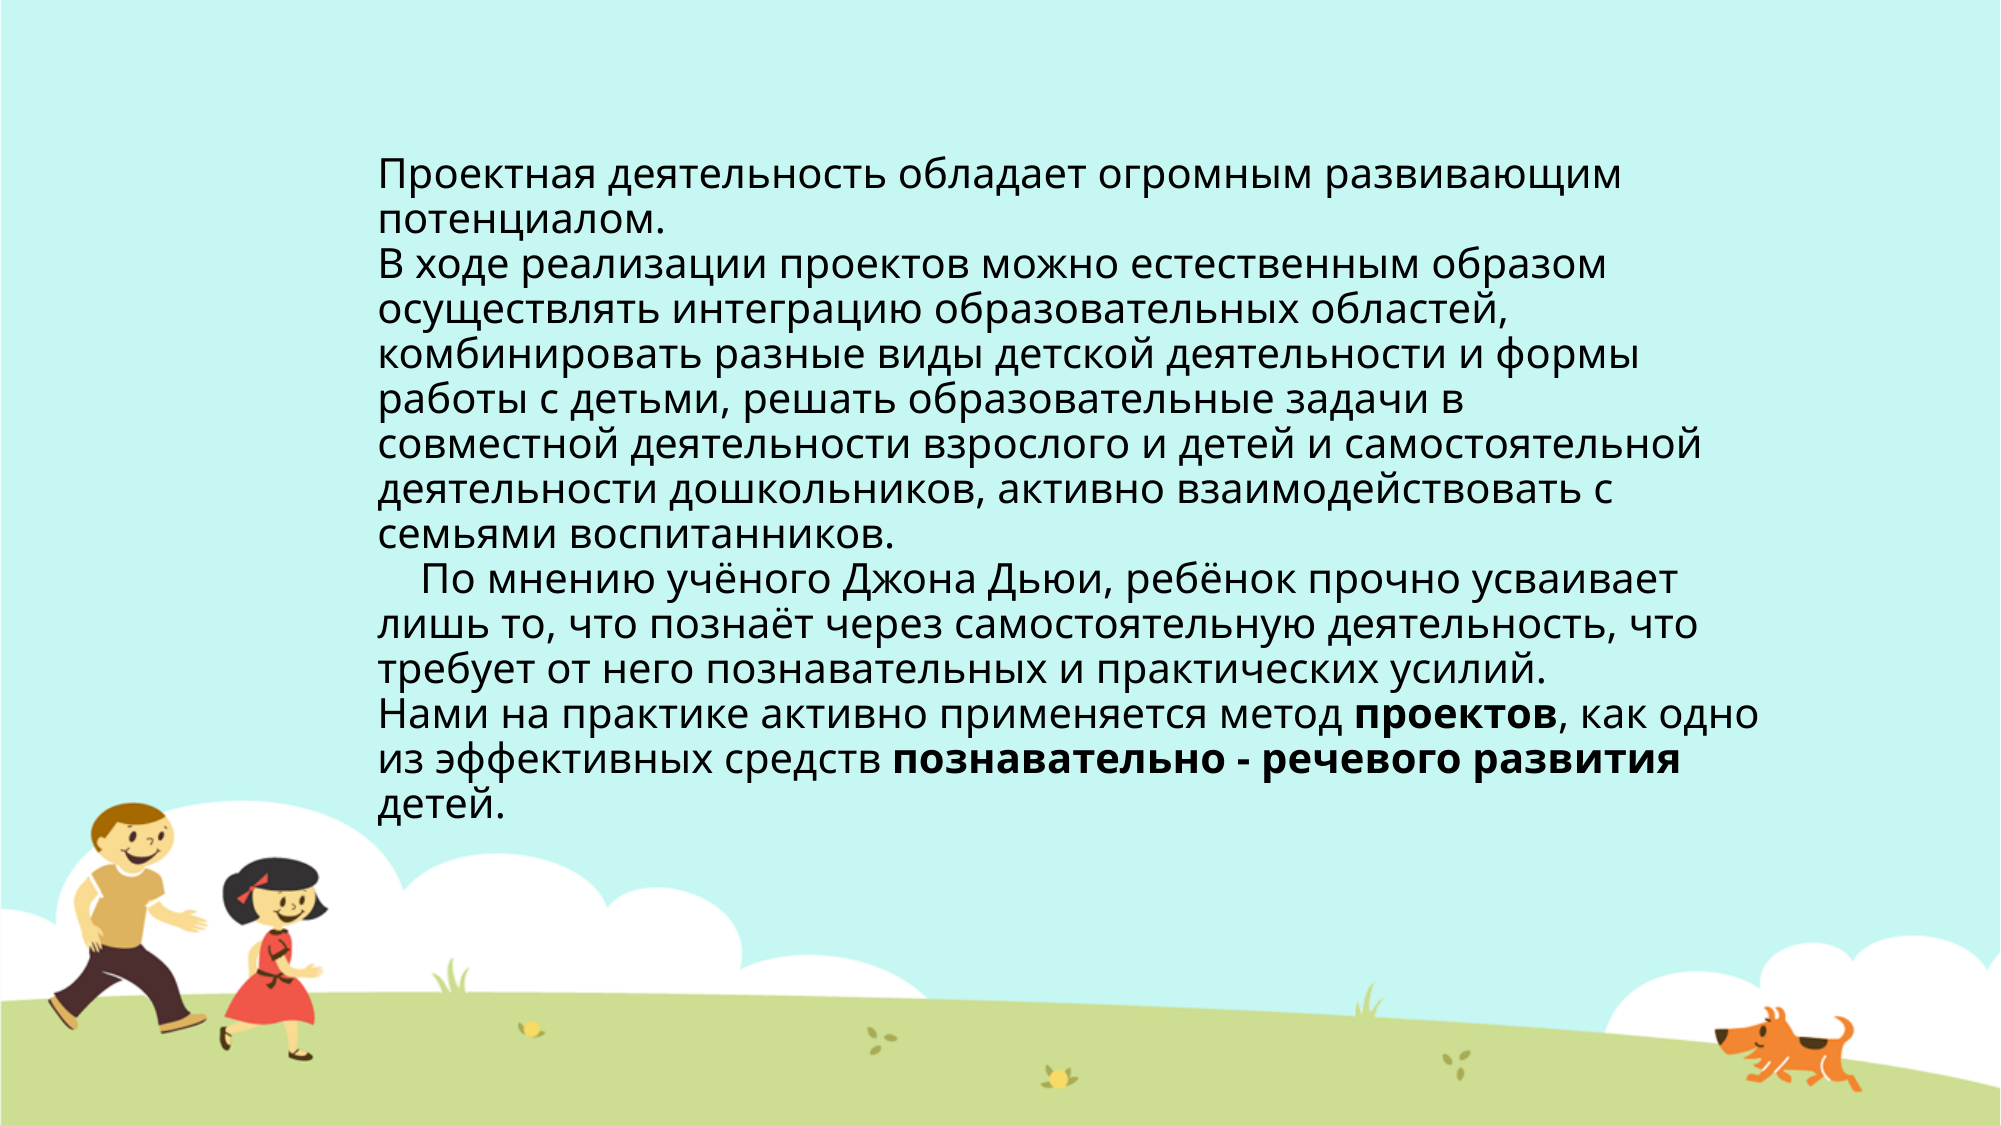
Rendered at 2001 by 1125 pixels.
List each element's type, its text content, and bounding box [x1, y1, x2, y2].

picture [0, 0, 2001, 1125]
title Проектная деятельность обладает огромным развивающим потенциалом. В ходе реализации проектов можно естественным образом осуществлять интеграцию образовательных областей, комбинировать разные виды детской деятельности и формы работы с детьми, решать образовательные задачи в совместной деятельности взрослого и детей и самостоятельной деятельности дошкольников, активно взаимодействовать с семьями воспитанников. По мнению учёного Джона Дьюи, ребёнок прочно усваивает лишь то, что познаёт через самостоятельную деятельность, что требует от него познавательных и практических усилий. Нами на практике активно применяется метод проектов, как одно из эффективных средств познавательно - речевого развития детей. [362, 75, 1800, 836]
